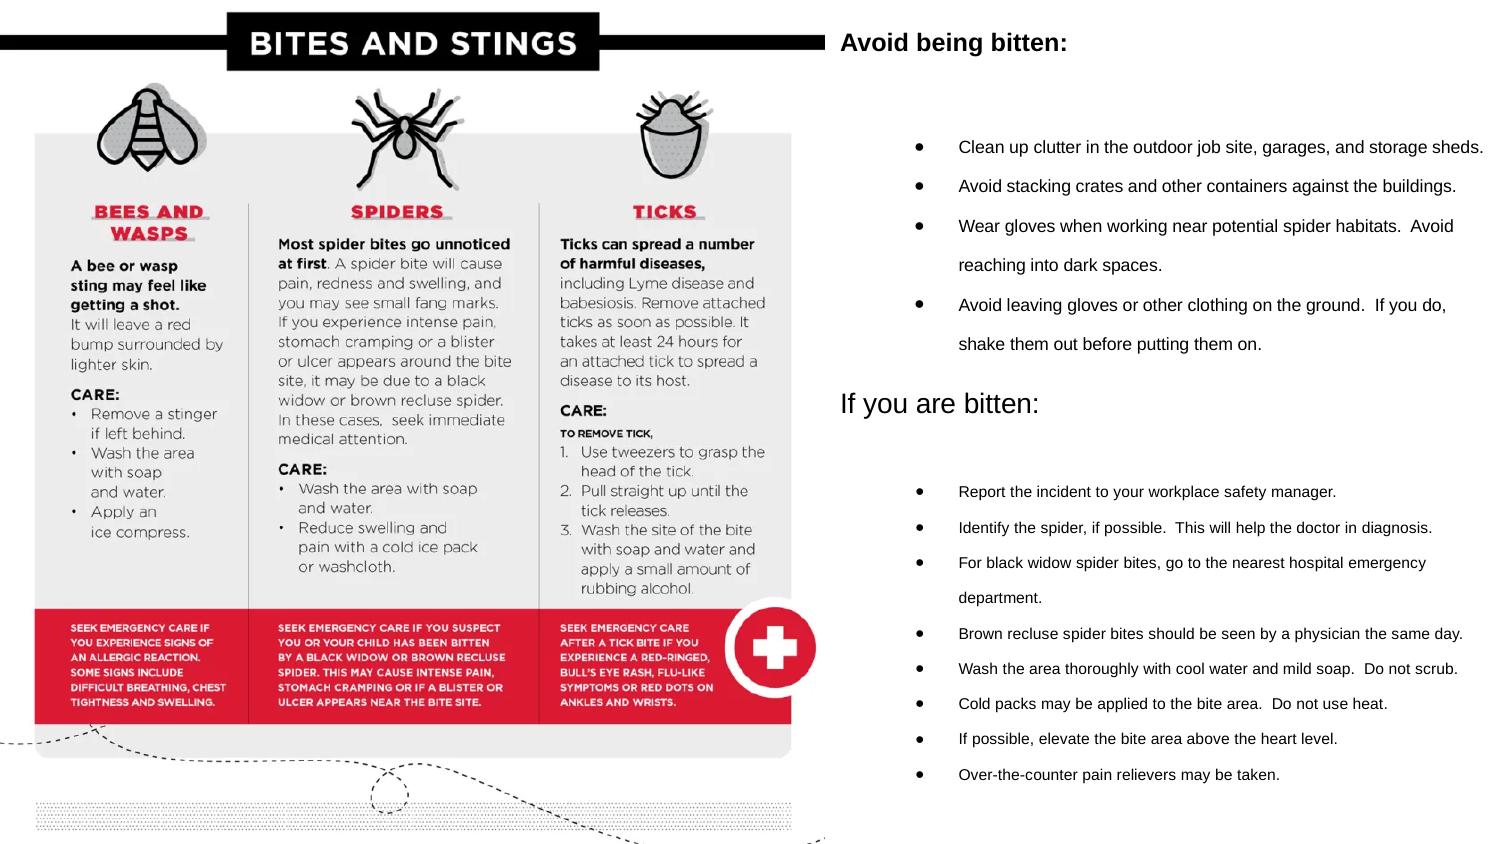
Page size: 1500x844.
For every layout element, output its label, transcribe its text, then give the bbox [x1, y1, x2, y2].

picture [0, 0, 826, 844]
list Avoid being bitten: Clean up clutter in the outdoor job site, garages, and storage sheds. Avoid stacking crates and other containers against the buildings. Wear gloves when working near potential spider habitats. Avoid reaching into dark spaces. Avoid leaving gloves or other clothing on the ground. If you do, shake them out before putting them on. If you are bitten: Report the incident to your workplace safety manager. Identify the spider, if possible. This will help the doctor in diagnosis. For black widow spider bites, go to the nearest hospital emergency department. Brown recluse spider bites should be seen by a physician the same day. Wash the area thoroughly with cool water and mild soap. Do not scrub. Cold packs may be applied to the bite area. Do not use heat. If possible, elevate the bite area above the heart level. Over-the-counter pain relievers may be taken. [829, 6, 1500, 844]
